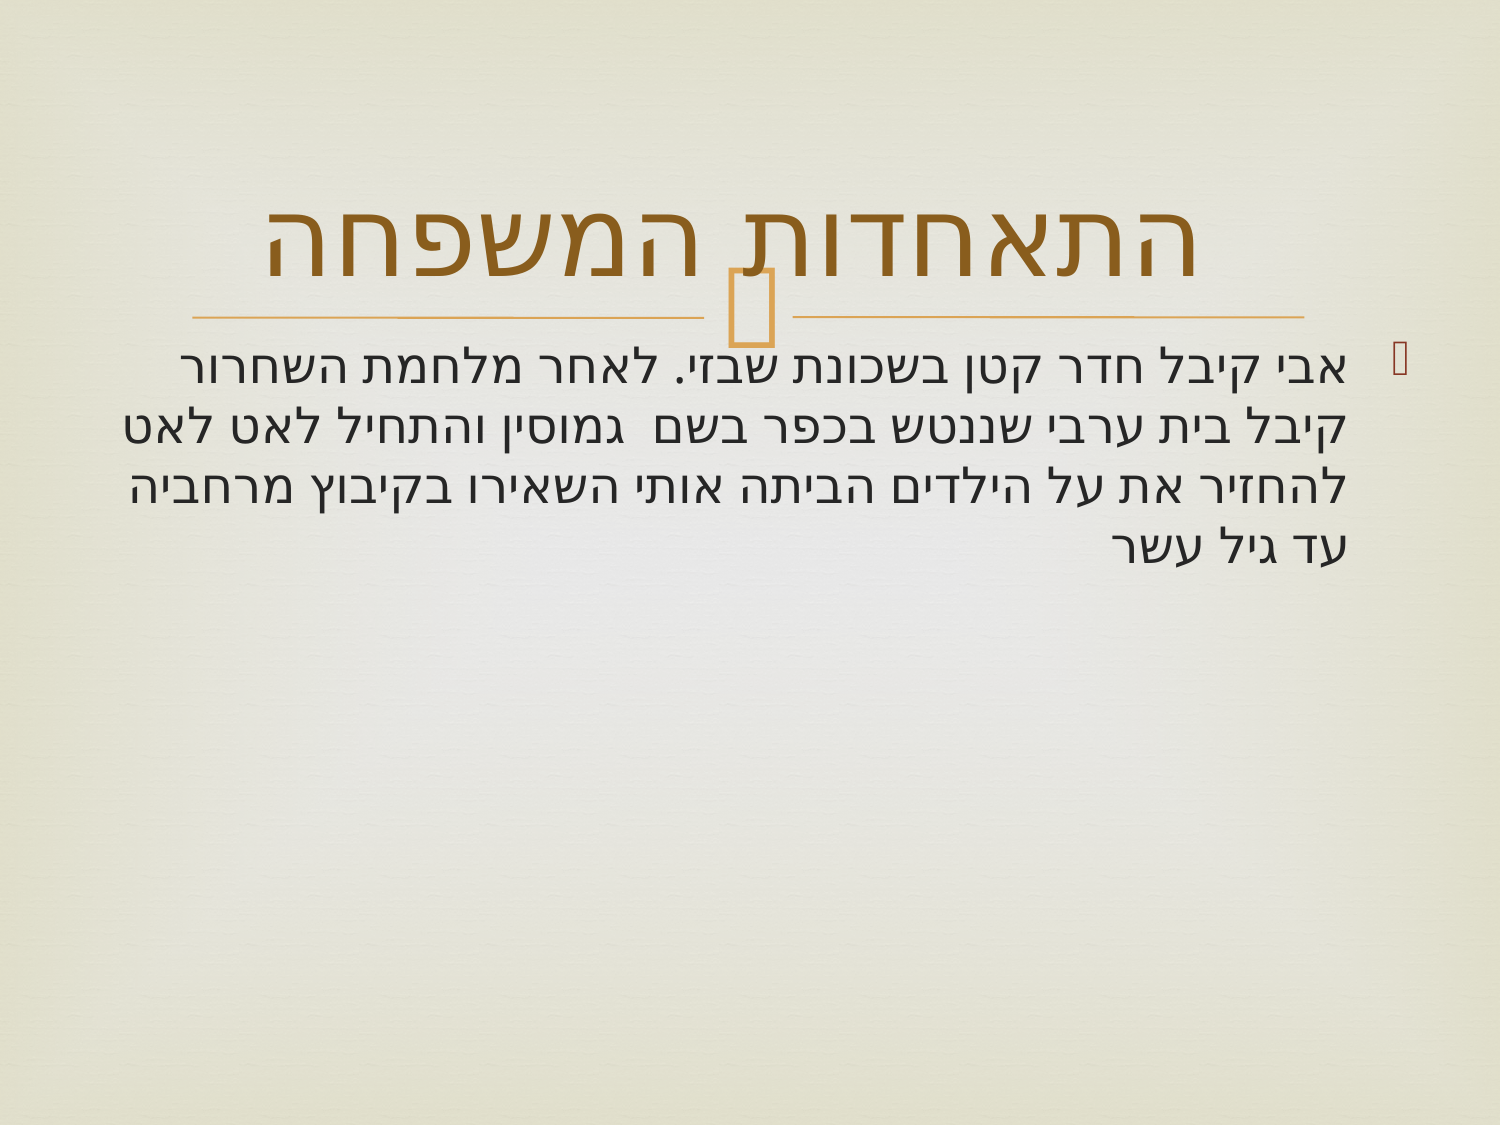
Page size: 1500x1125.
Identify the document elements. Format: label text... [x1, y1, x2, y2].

title התאחדות המשפחה [88, 137, 1341, 325]
list אבי קיבל חדר קטן בשכונת שבזי. לאחר מלחמת השחרור קיבל בית ערבי שננטש בכפר בשם גמוסין והתחיל לאט לאט להחזיר את על הילדים הביתה אותי השאירו בקיבוץ מרחביה עד גיל עשר [75, 326, 1425, 1005]
